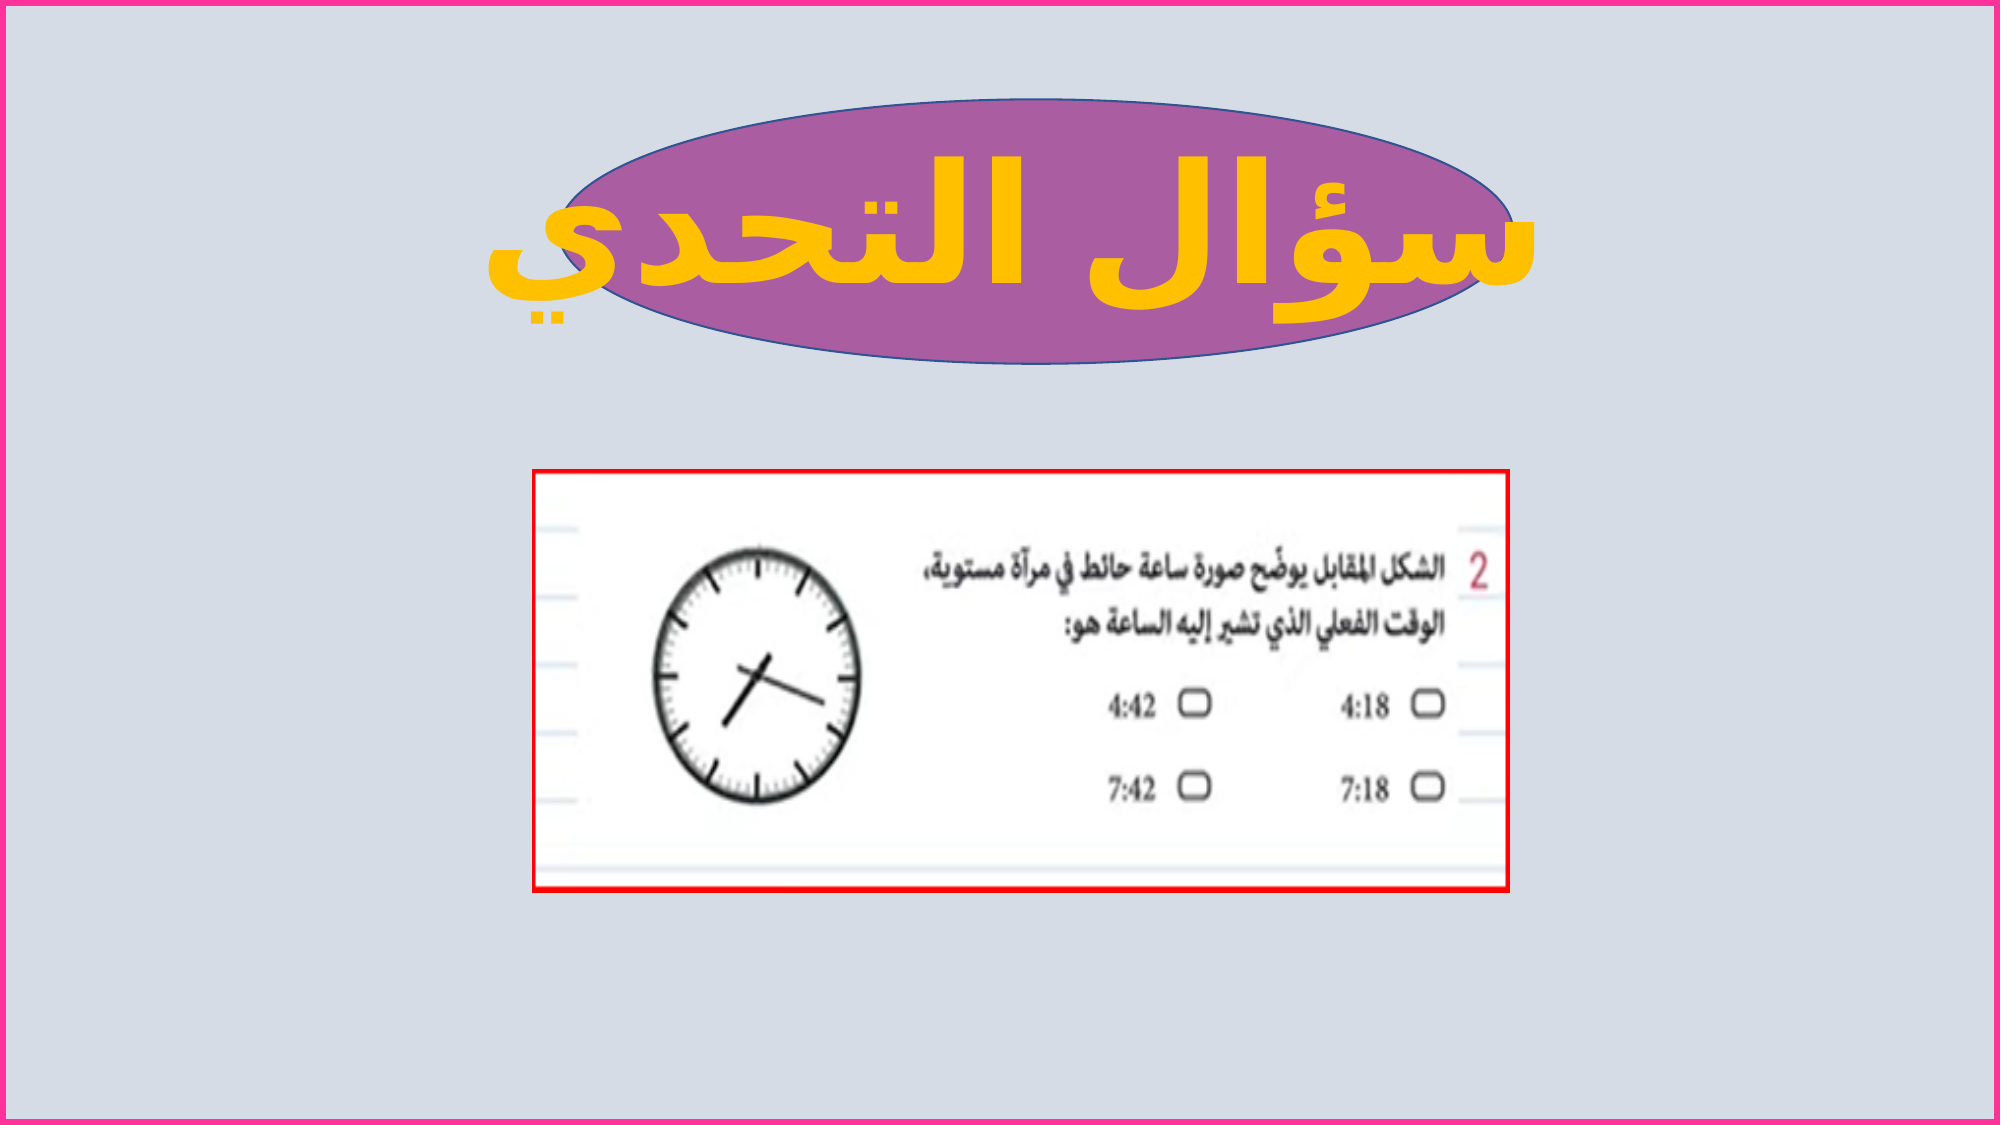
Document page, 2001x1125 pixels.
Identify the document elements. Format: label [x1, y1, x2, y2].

picture [532, 469, 1510, 893]
text_box [0, 0, 2000, 1125]
